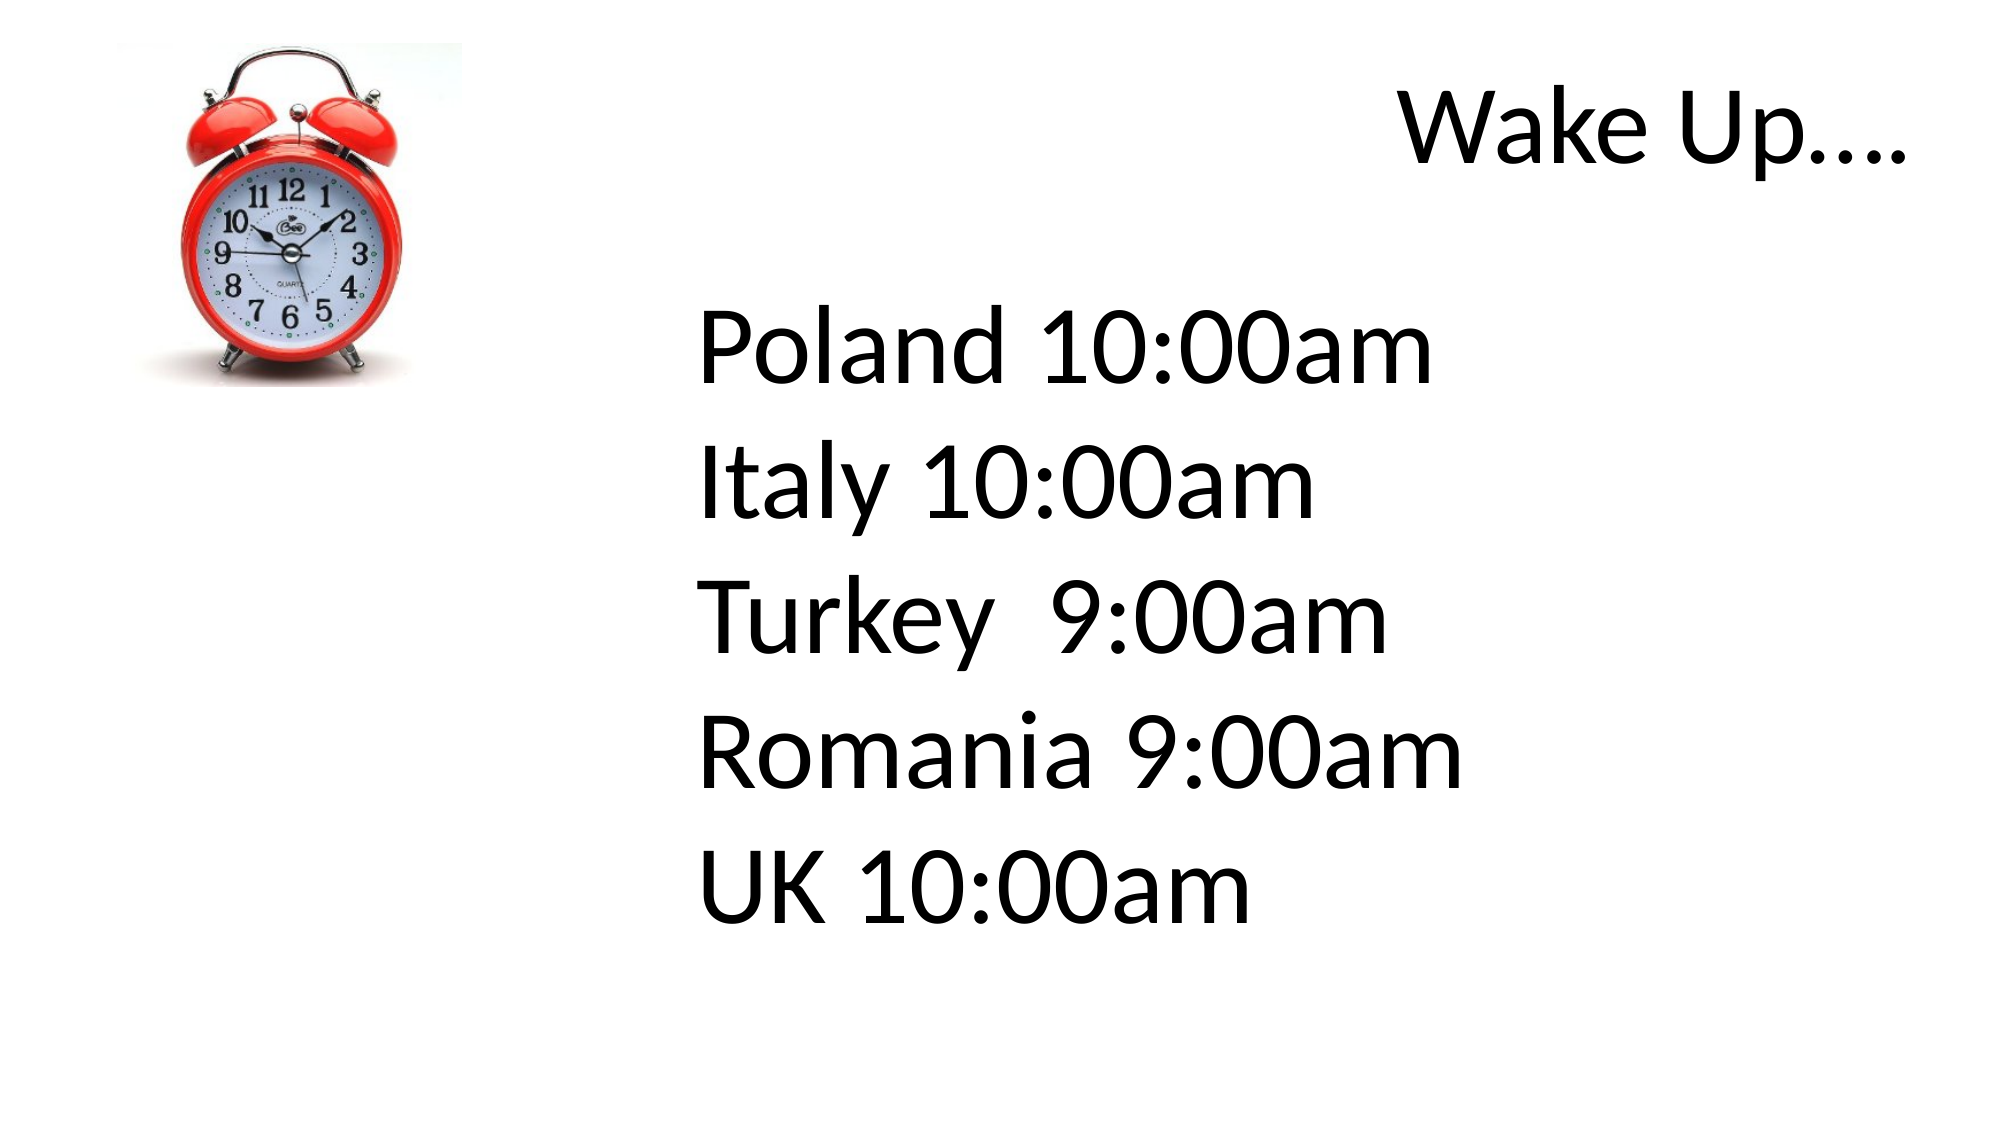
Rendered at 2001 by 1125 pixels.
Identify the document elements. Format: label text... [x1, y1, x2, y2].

text_box Wake Up…. [1381, 43, 1955, 194]
picture [117, 43, 462, 387]
text_box Poland 10:00am Italy 10:00am Turkey 9:00am Romania 9:00am UK 10:00am [681, 264, 1684, 954]
